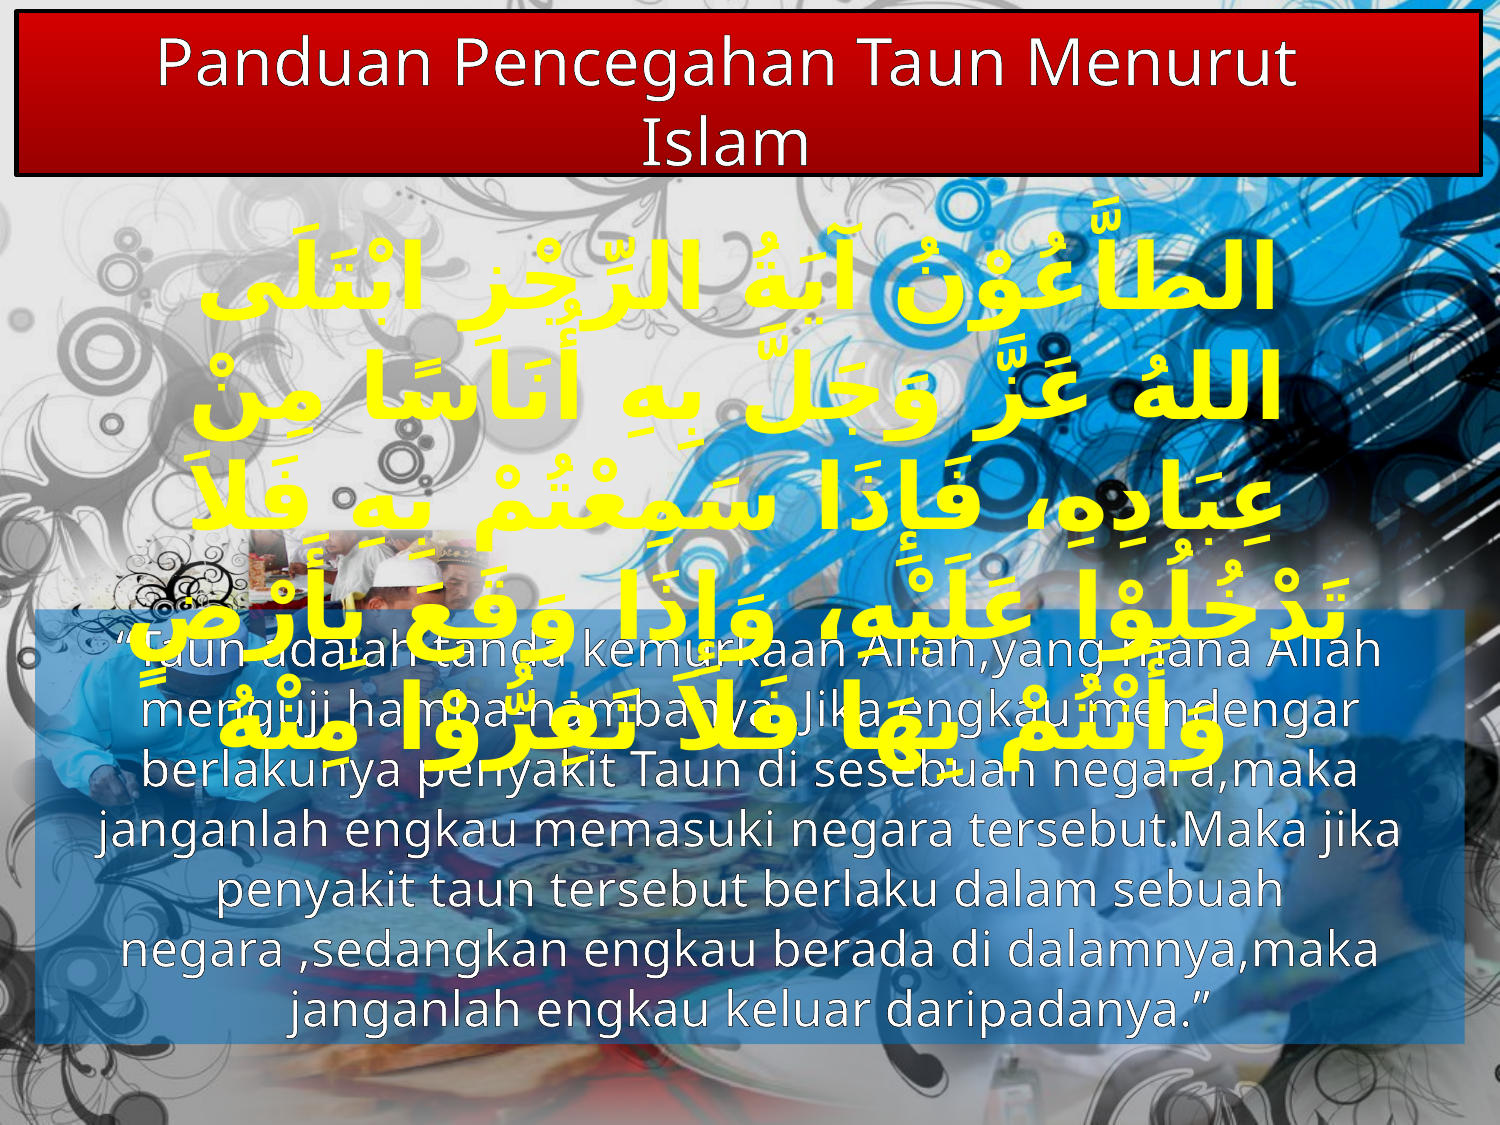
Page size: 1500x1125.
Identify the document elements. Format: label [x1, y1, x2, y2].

text_box [0, 0, 1500, 1125]
